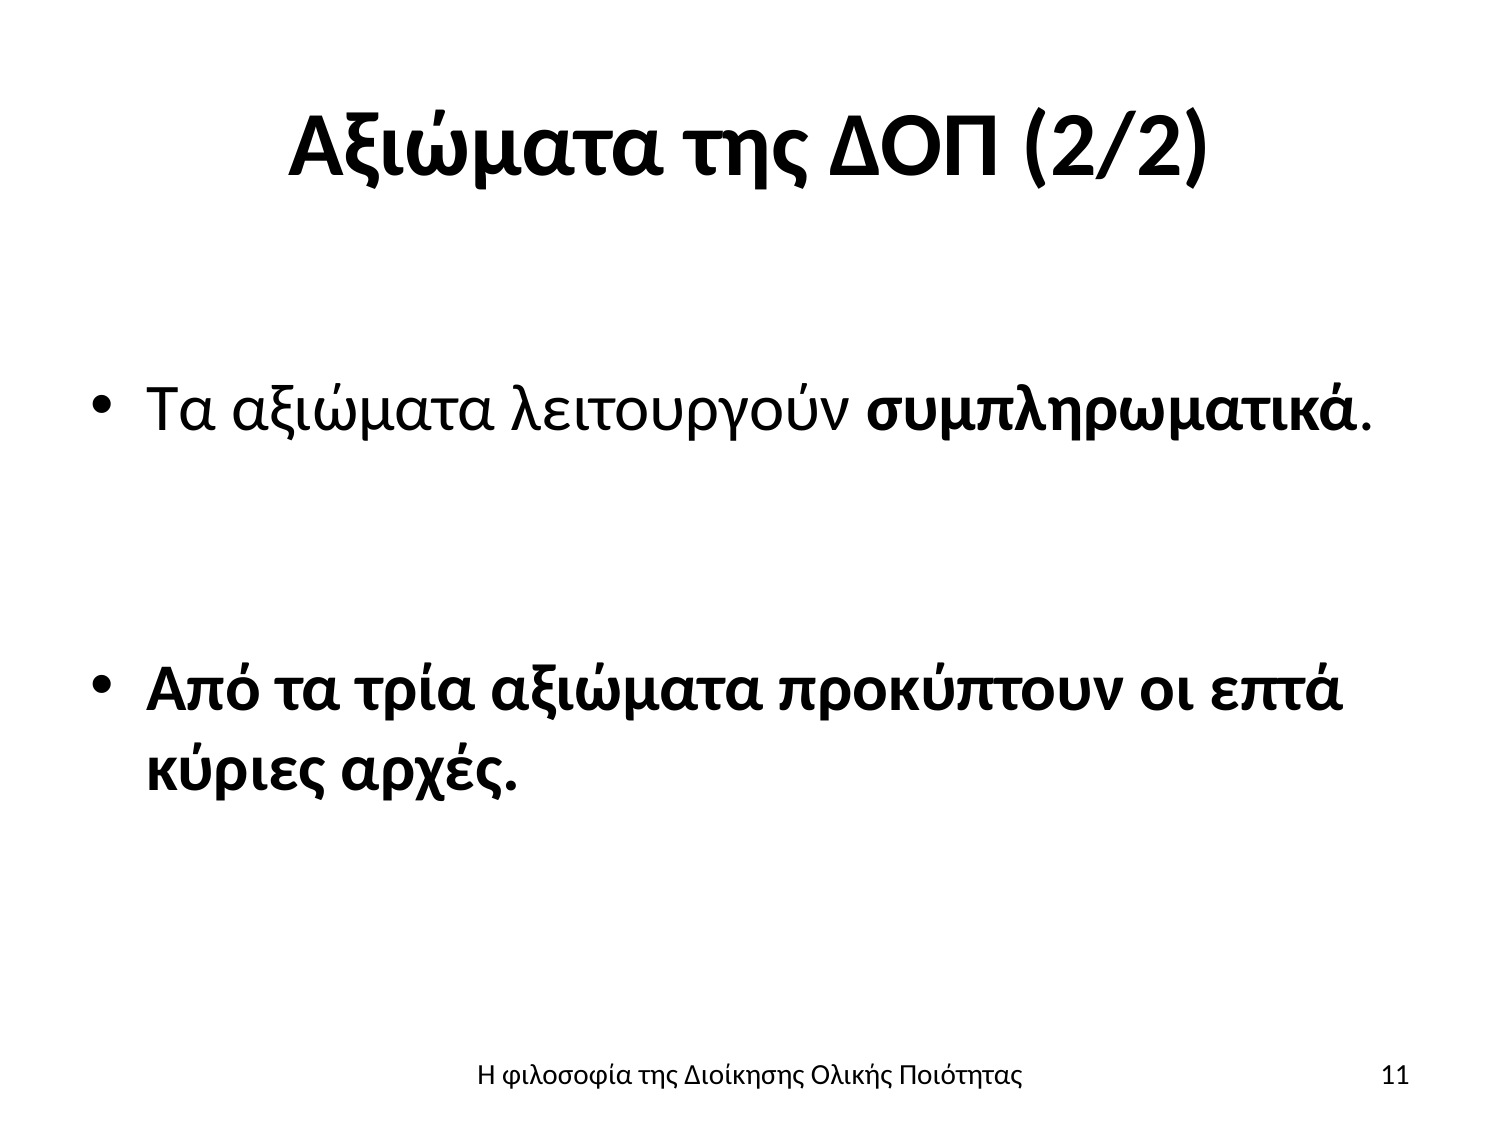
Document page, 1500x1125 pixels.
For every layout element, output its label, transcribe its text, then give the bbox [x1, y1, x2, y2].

list Τα αξιώματα λειτουργούν συμπληρωματικά. Από τα τρία αξιώματα προκύπτουν οι επτά κύριες αρχές. [75, 262, 1425, 1005]
title Αξιώματα της ΔΟΠ (2/2) [75, 45, 1425, 233]
text_box Η φιλοσοφία της Διοίκησης Ολικής Ποιότητας [354, 1042, 1074, 1103]
text_box 11 [1074, 1042, 1425, 1103]
